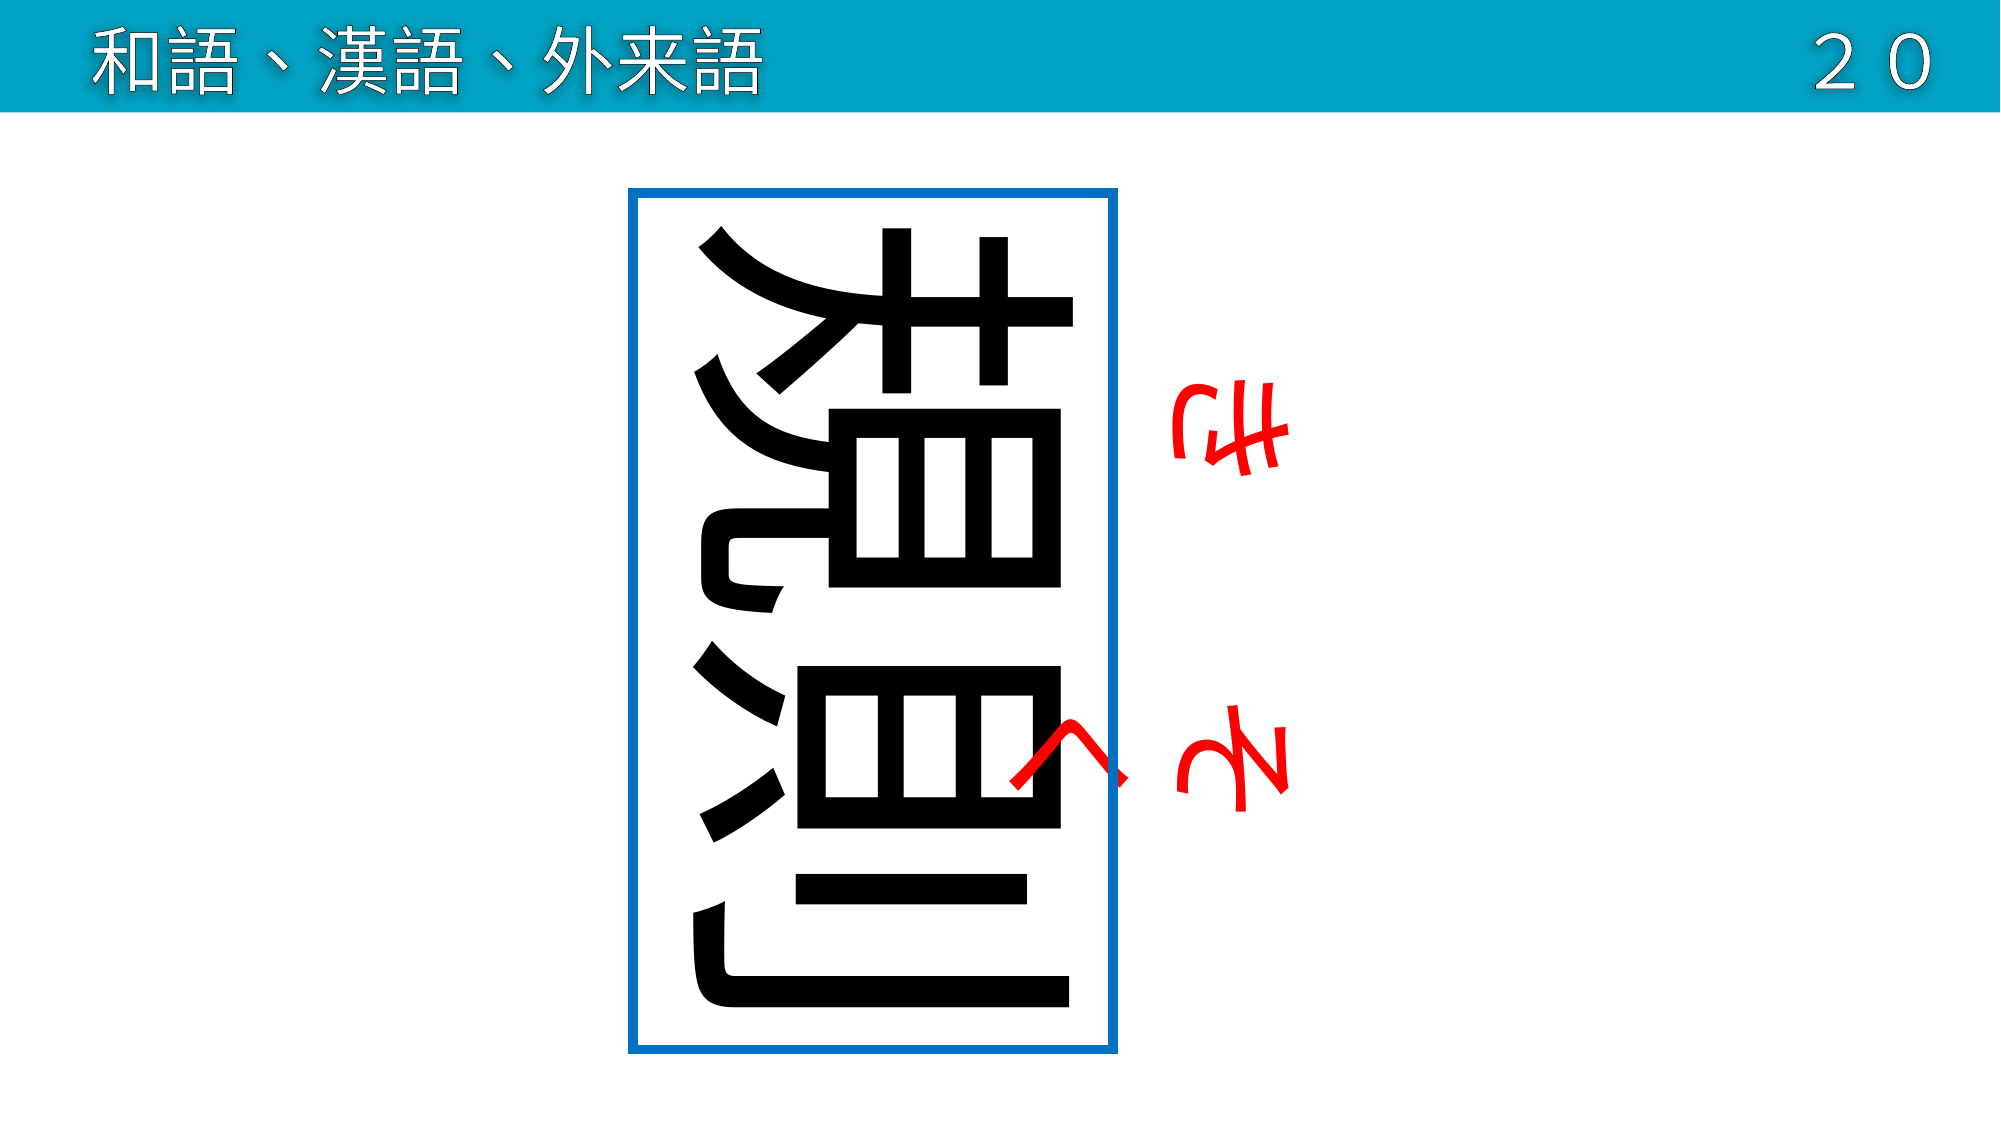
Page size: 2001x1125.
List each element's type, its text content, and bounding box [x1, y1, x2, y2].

text_box そく [1131, 677, 1328, 970]
text_box 規則 [616, 195, 1152, 1125]
text_box [0, 0, 2000, 113]
text_box [632, 192, 1114, 1051]
text_box き [1127, 343, 1325, 498]
text_box ２０ [1782, 6, 1963, 112]
text_box 和語、漢語、外来語 [75, 6, 941, 112]
